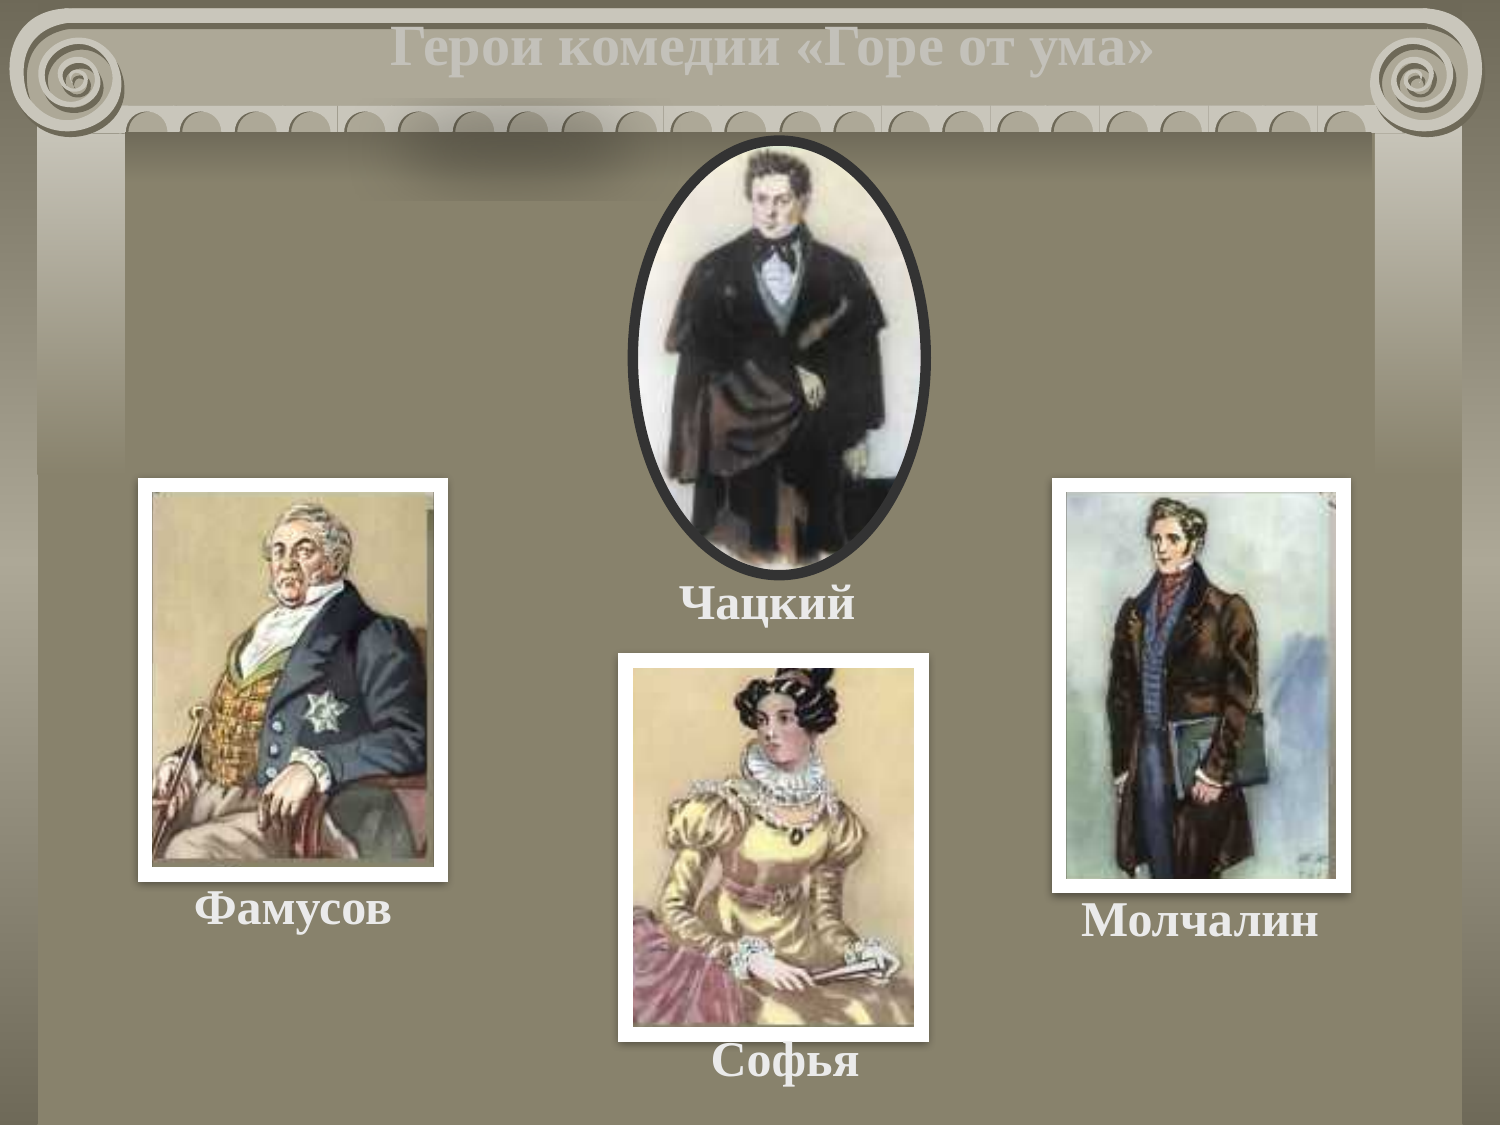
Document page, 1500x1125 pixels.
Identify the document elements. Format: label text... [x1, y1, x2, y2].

text_box Чацкий [644, 585, 903, 638]
picture [152, 491, 434, 868]
picture [632, 667, 915, 1028]
picture [632, 140, 927, 576]
text_box Софья [632, 1019, 938, 1095]
picture [1066, 491, 1337, 880]
text_box Молчалин [1066, 887, 1336, 954]
text_box Фамусов [163, 877, 422, 942]
text_box Герои комедии «Горе от ума» [234, 0, 1313, 85]
